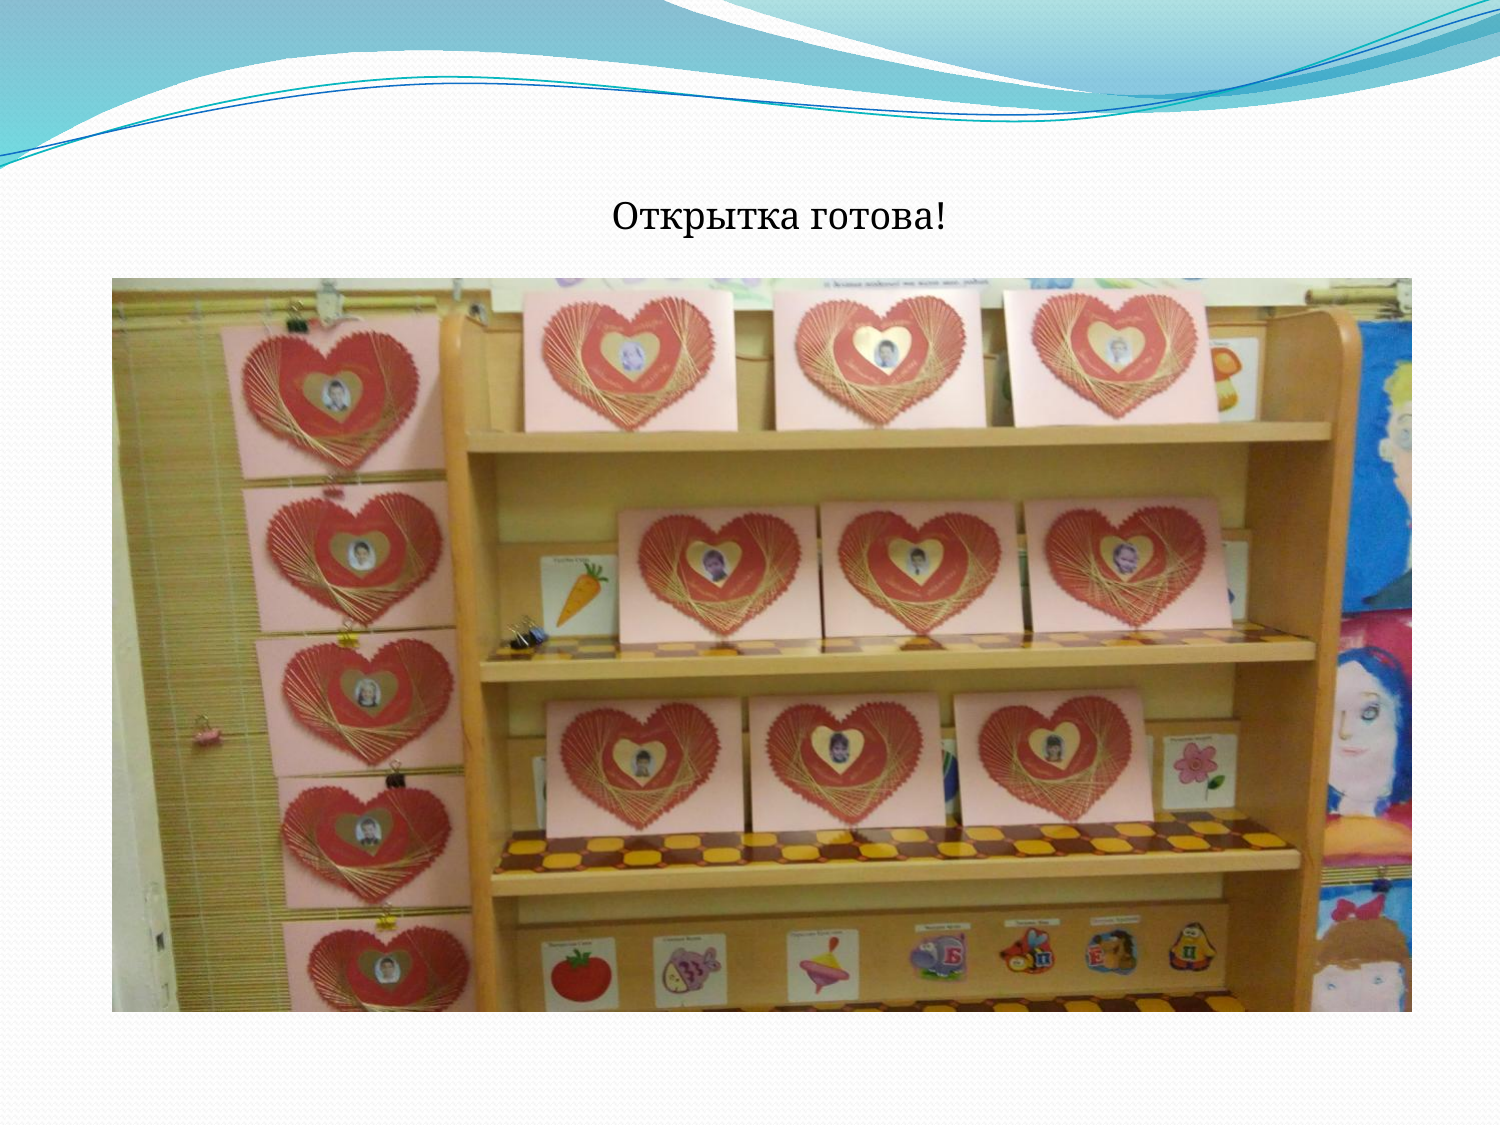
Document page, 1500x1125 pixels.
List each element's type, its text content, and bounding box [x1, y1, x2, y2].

picture [111, 278, 1412, 1012]
text_box Открытка готова! [360, 184, 1199, 245]
